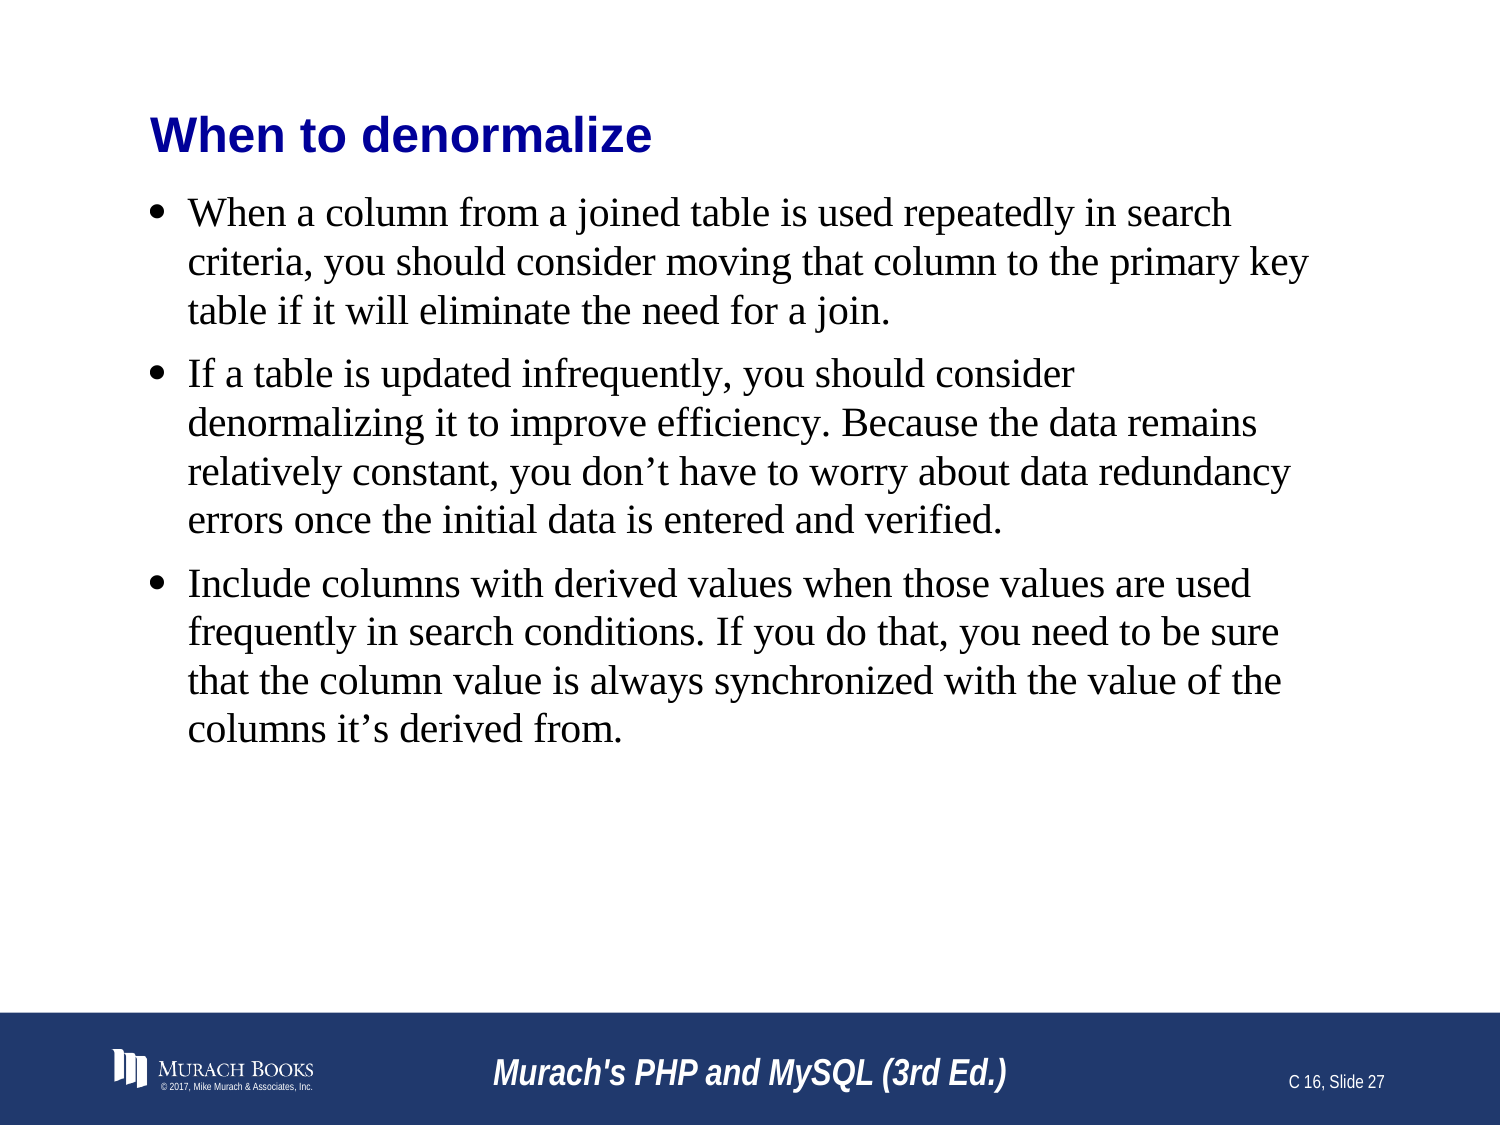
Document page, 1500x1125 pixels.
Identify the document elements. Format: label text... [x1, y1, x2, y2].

footer © 2017, Mike Murach & Associates, Inc. [12, 1025, 463, 1100]
title When to denormalize [150, 101, 1350, 163]
slide_number C 16, Slide 27 [1087, 1025, 1400, 1100]
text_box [149, 184, 1365, 838]
slide_number Murach's PHP and MySQL (3rd Ed.) [463, 1025, 1050, 1100]
